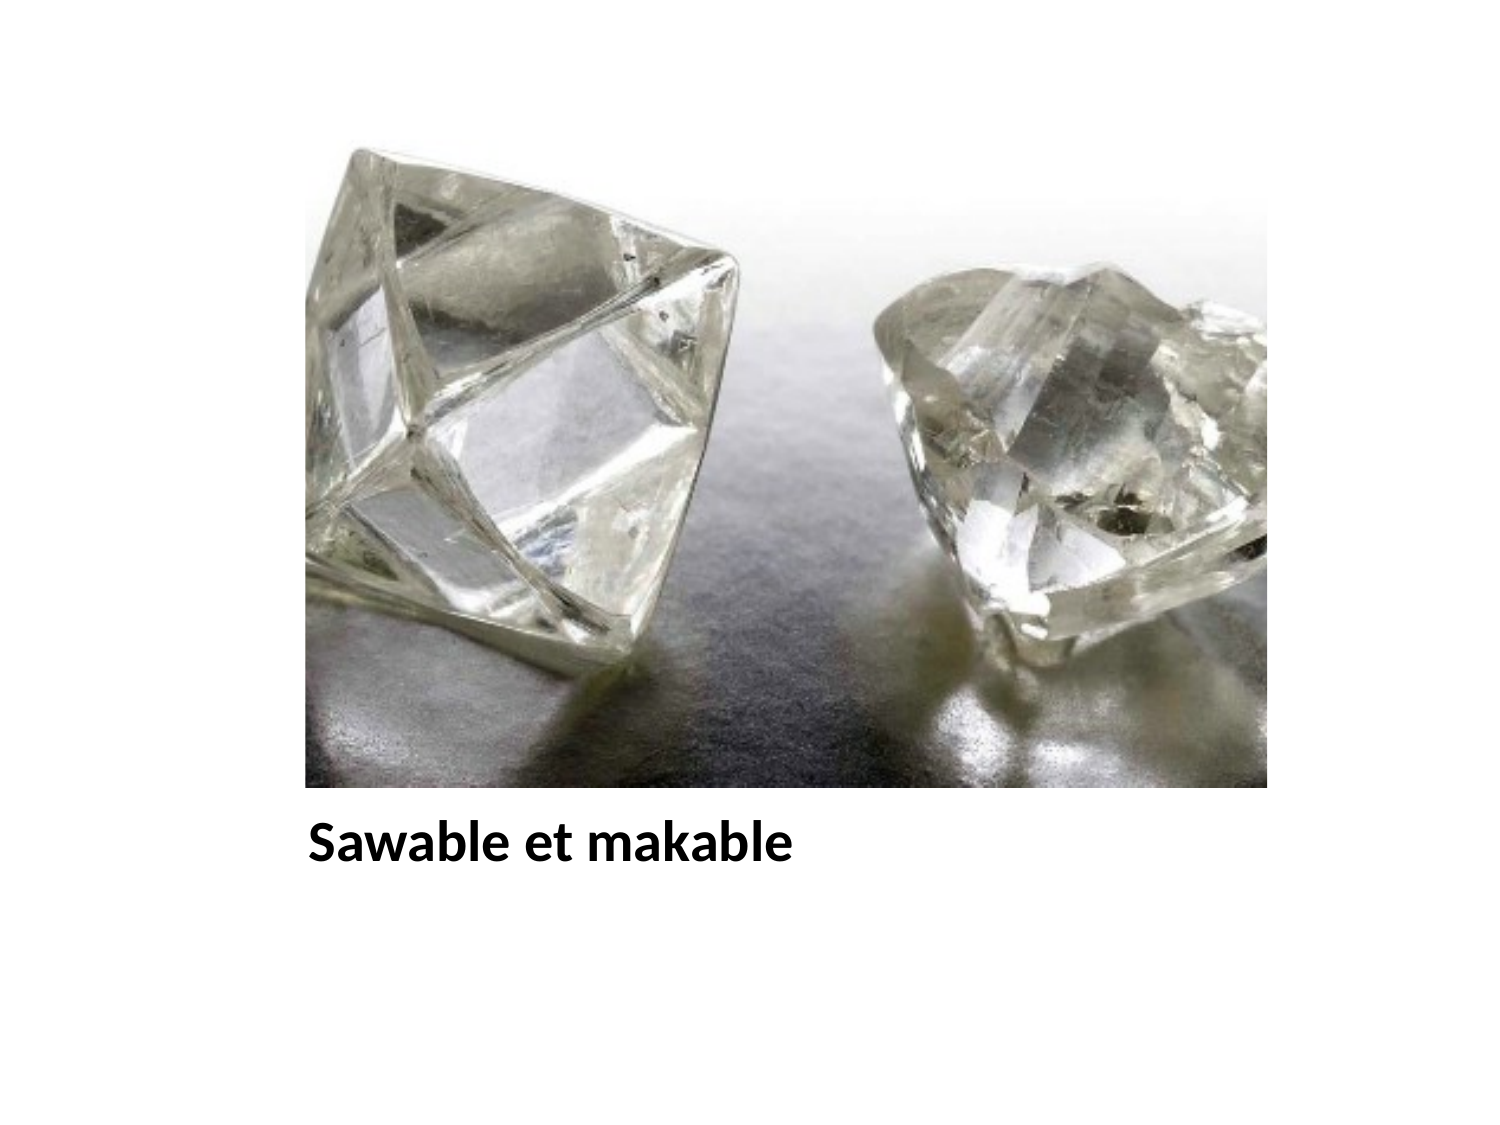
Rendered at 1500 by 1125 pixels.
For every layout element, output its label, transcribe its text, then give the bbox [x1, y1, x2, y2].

title Sawable et makable [294, 787, 1194, 881]
picture [304, 65, 1268, 788]
